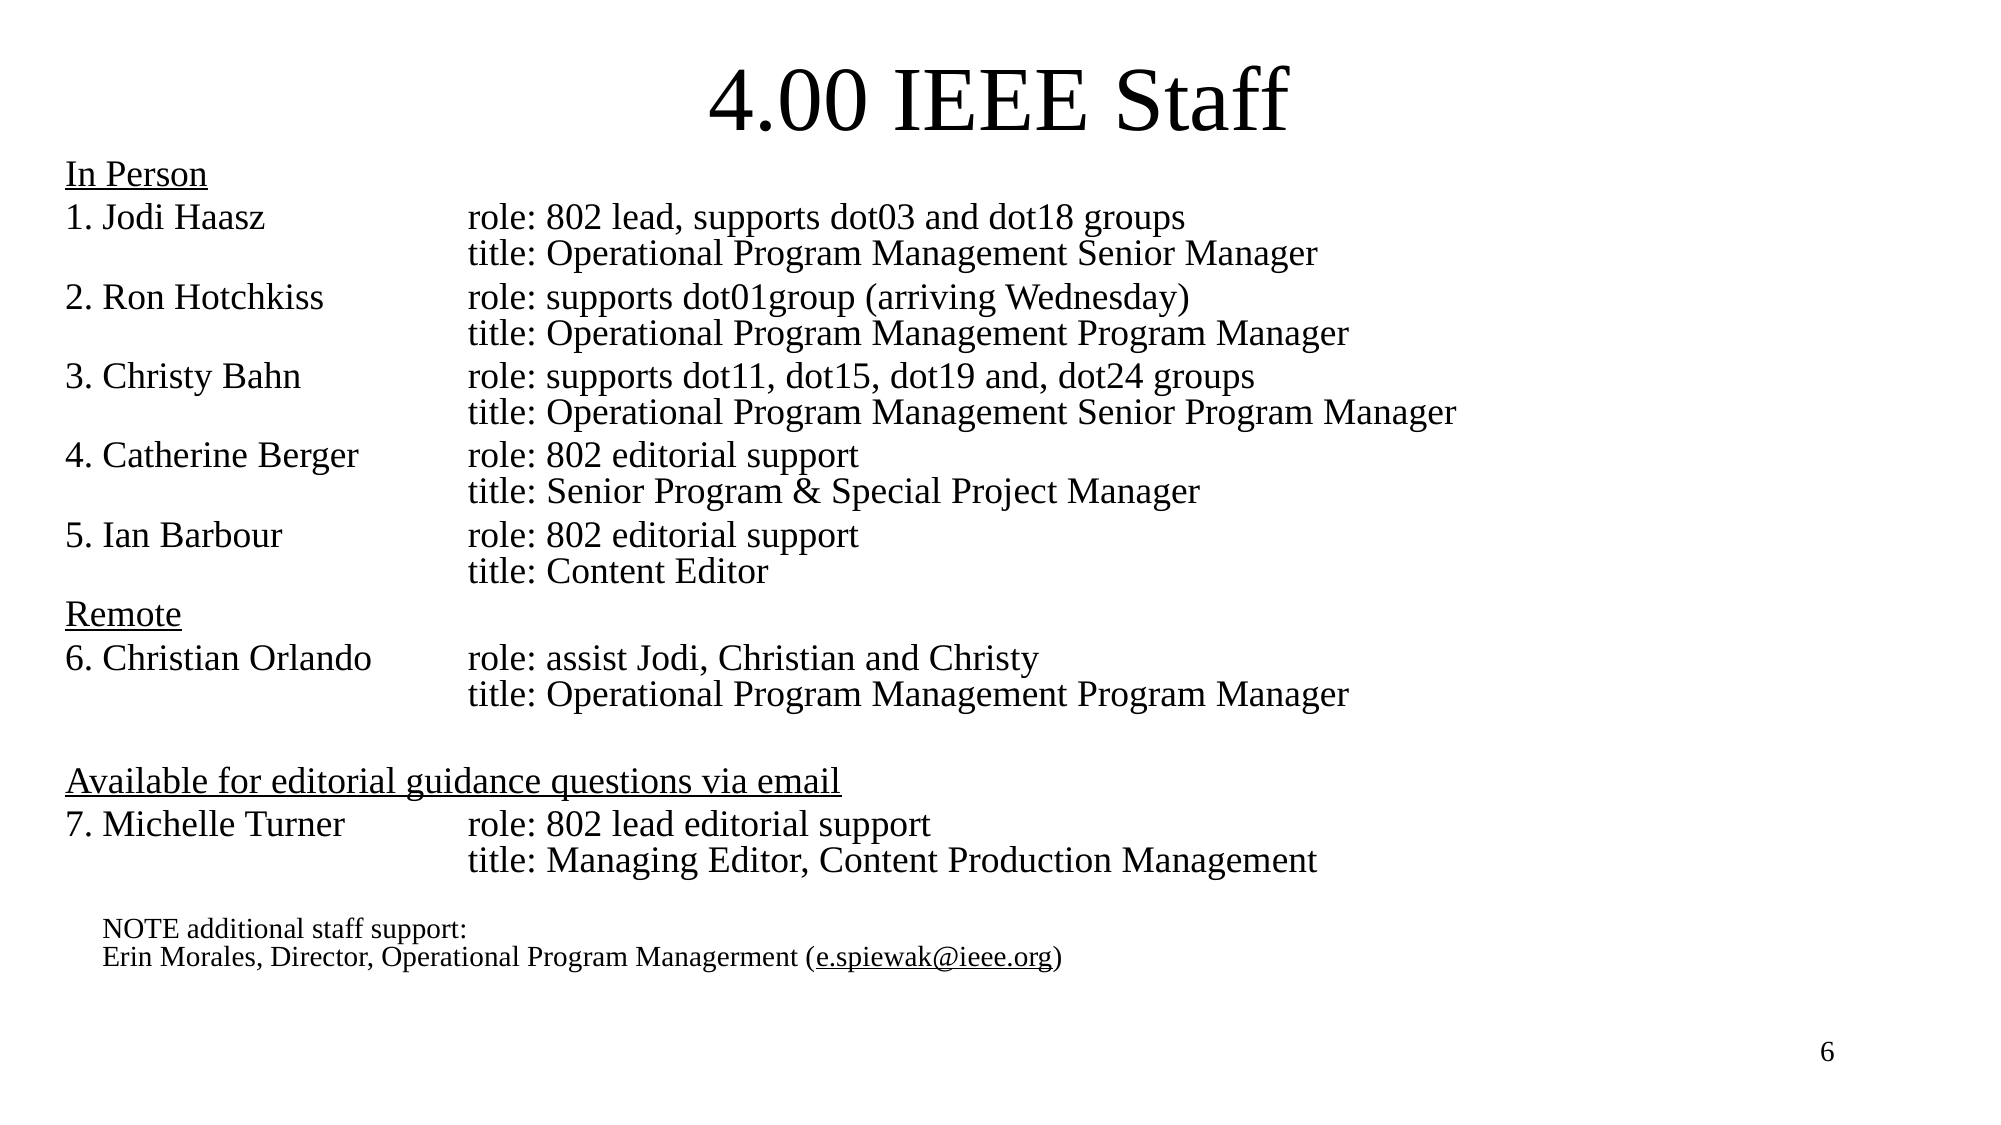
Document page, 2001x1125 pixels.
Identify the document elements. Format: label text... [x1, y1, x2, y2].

slide_number 6 [1433, 1024, 1851, 1101]
title 4.00 IEEE Staff [362, 0, 1638, 149]
list In Person Jodi Haasz role: 802 lead, supports dot03 and dot18 groups title: Operational Program Management Senior Manager Ron Hotchkiss role: supports dot01group (arriving Wednesday) title: Operational Program Management Program Manager Christy Bahn role: supports dot11, dot15, dot19 and, dot24 groups title: Operational Program Management Senior Program Manager Catherine Berger role: 802 editorial support title: Senior Program & Special Project Manager Ian Barbour role: 802 editorial support title: Content Editor Remote Christian Orlando role: assist Jodi, Christian and Christy title: Operational Program Management Program Manager Available for editorial guidance questions via email Michelle Turner role: 802 lead editorial support title: Managing Editor, Content Production Management NOTE additional staff support: Erin Morales, Director, Operational Program Managerment (e.spiewak@ieee.org) [49, 149, 1913, 526]
